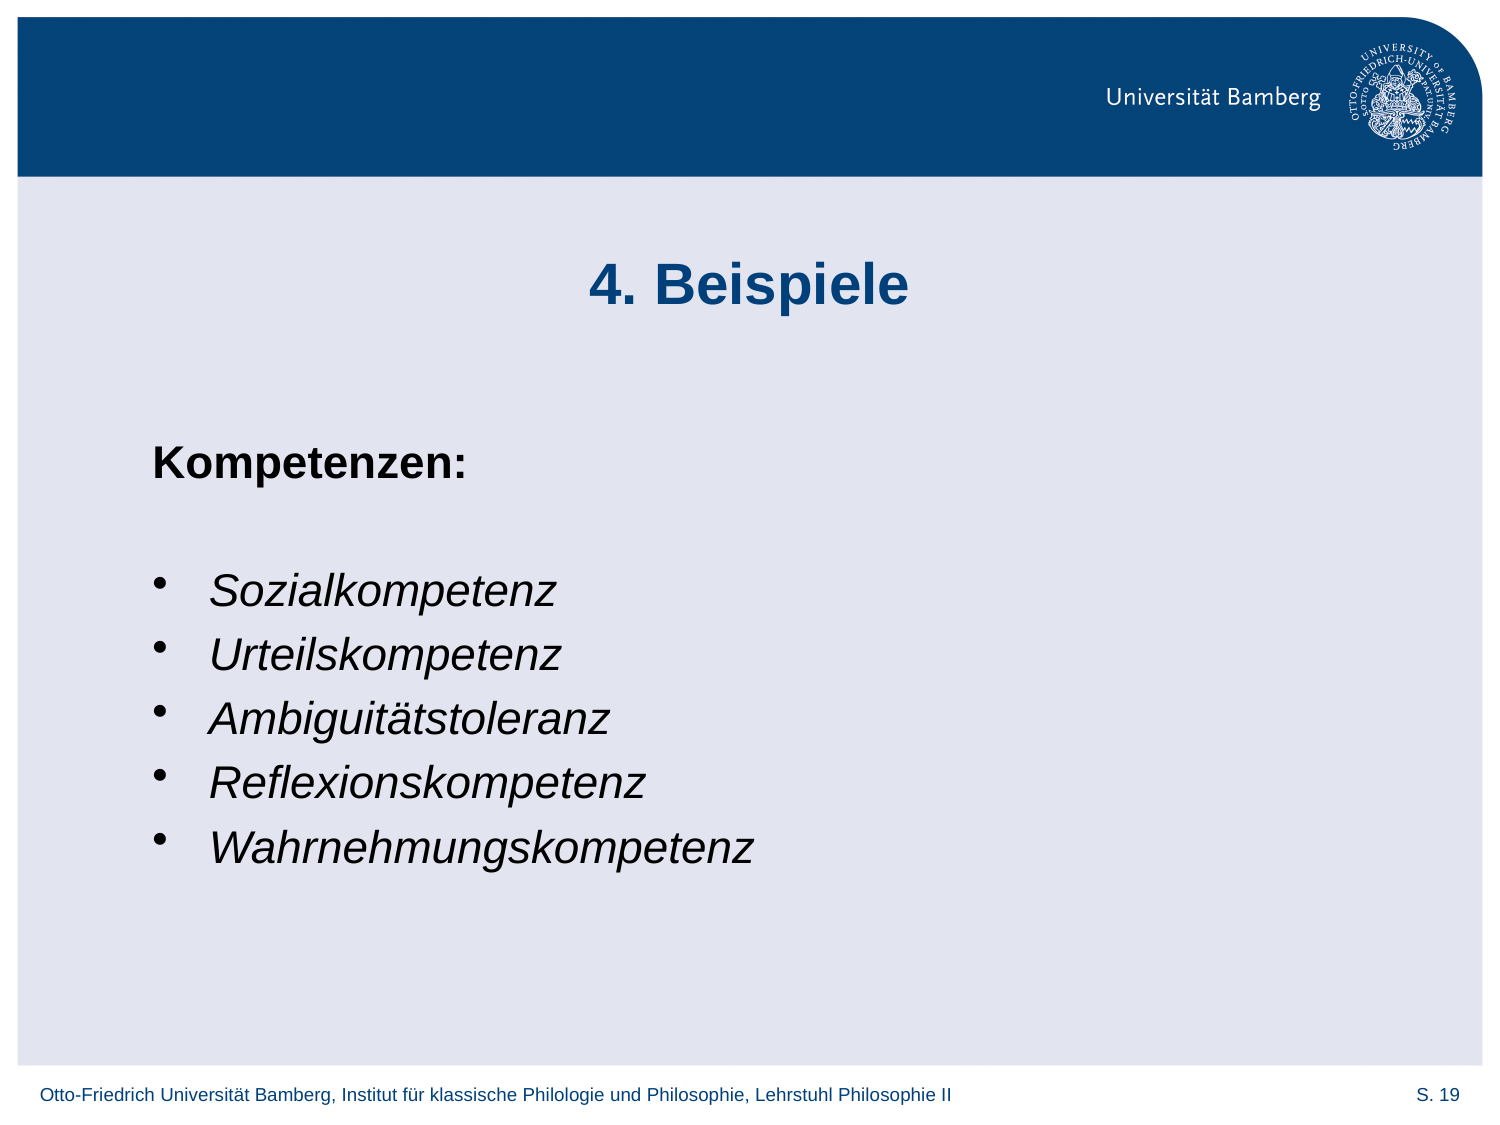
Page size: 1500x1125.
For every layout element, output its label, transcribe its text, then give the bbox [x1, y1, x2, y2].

picture [0, 0, 1500, 1125]
title 4. Beispiele [137, 187, 1363, 375]
list Kompetenzen: Sozialkompetenz Urteilskompetenz Ambiguitätstoleranz Reflexionskompetenz Wahrnehmungskompetenz [137, 425, 1363, 1008]
